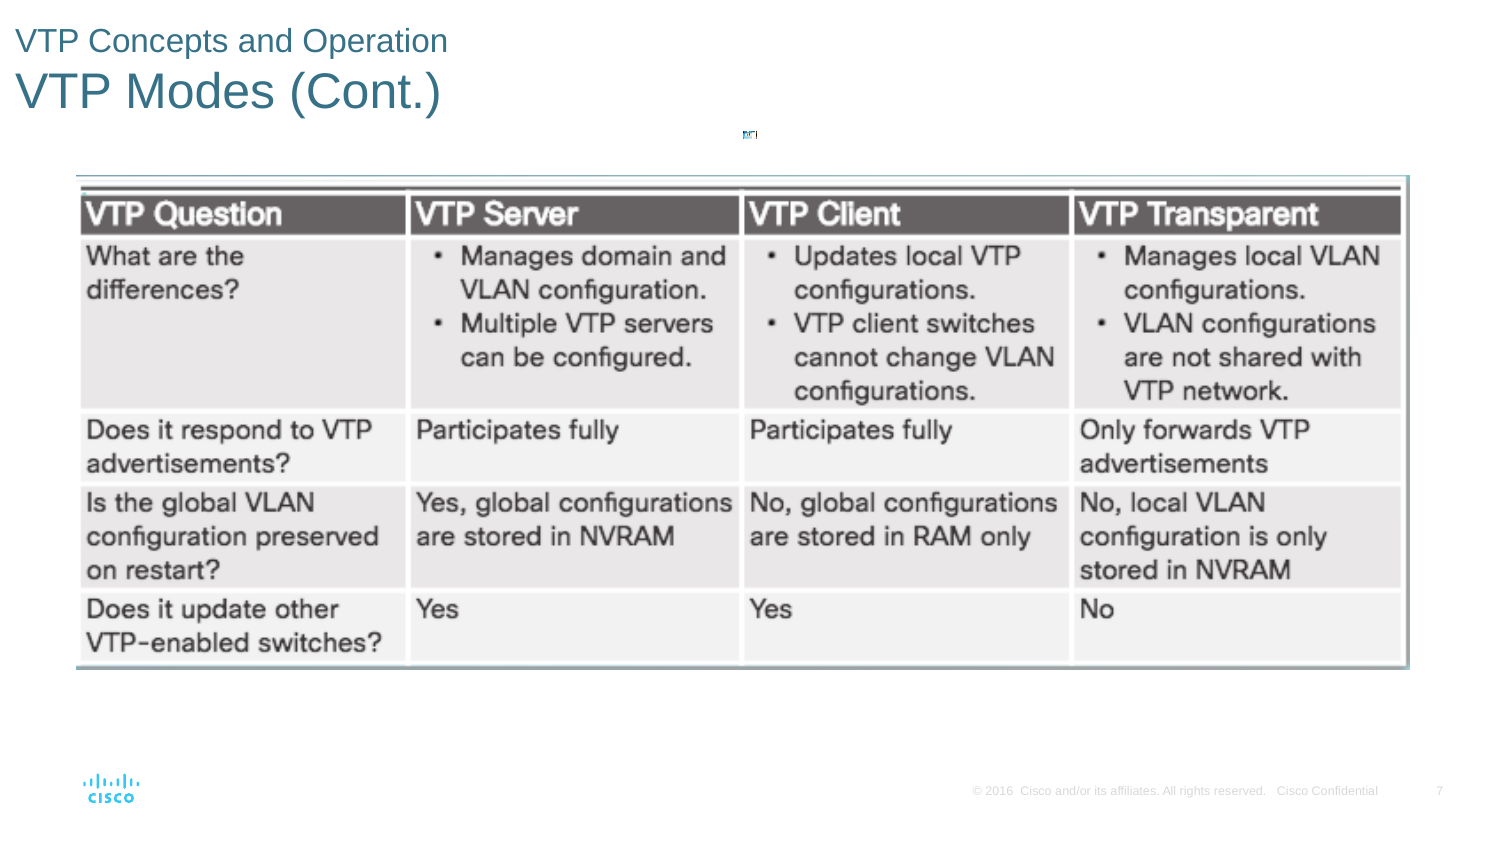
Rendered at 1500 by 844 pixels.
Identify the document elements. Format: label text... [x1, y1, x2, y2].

picture [76, 175, 1410, 671]
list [742, 130, 757, 139]
title VTP Concepts and Operation VTP Modes (Cont.) [0, 6, 1500, 131]
